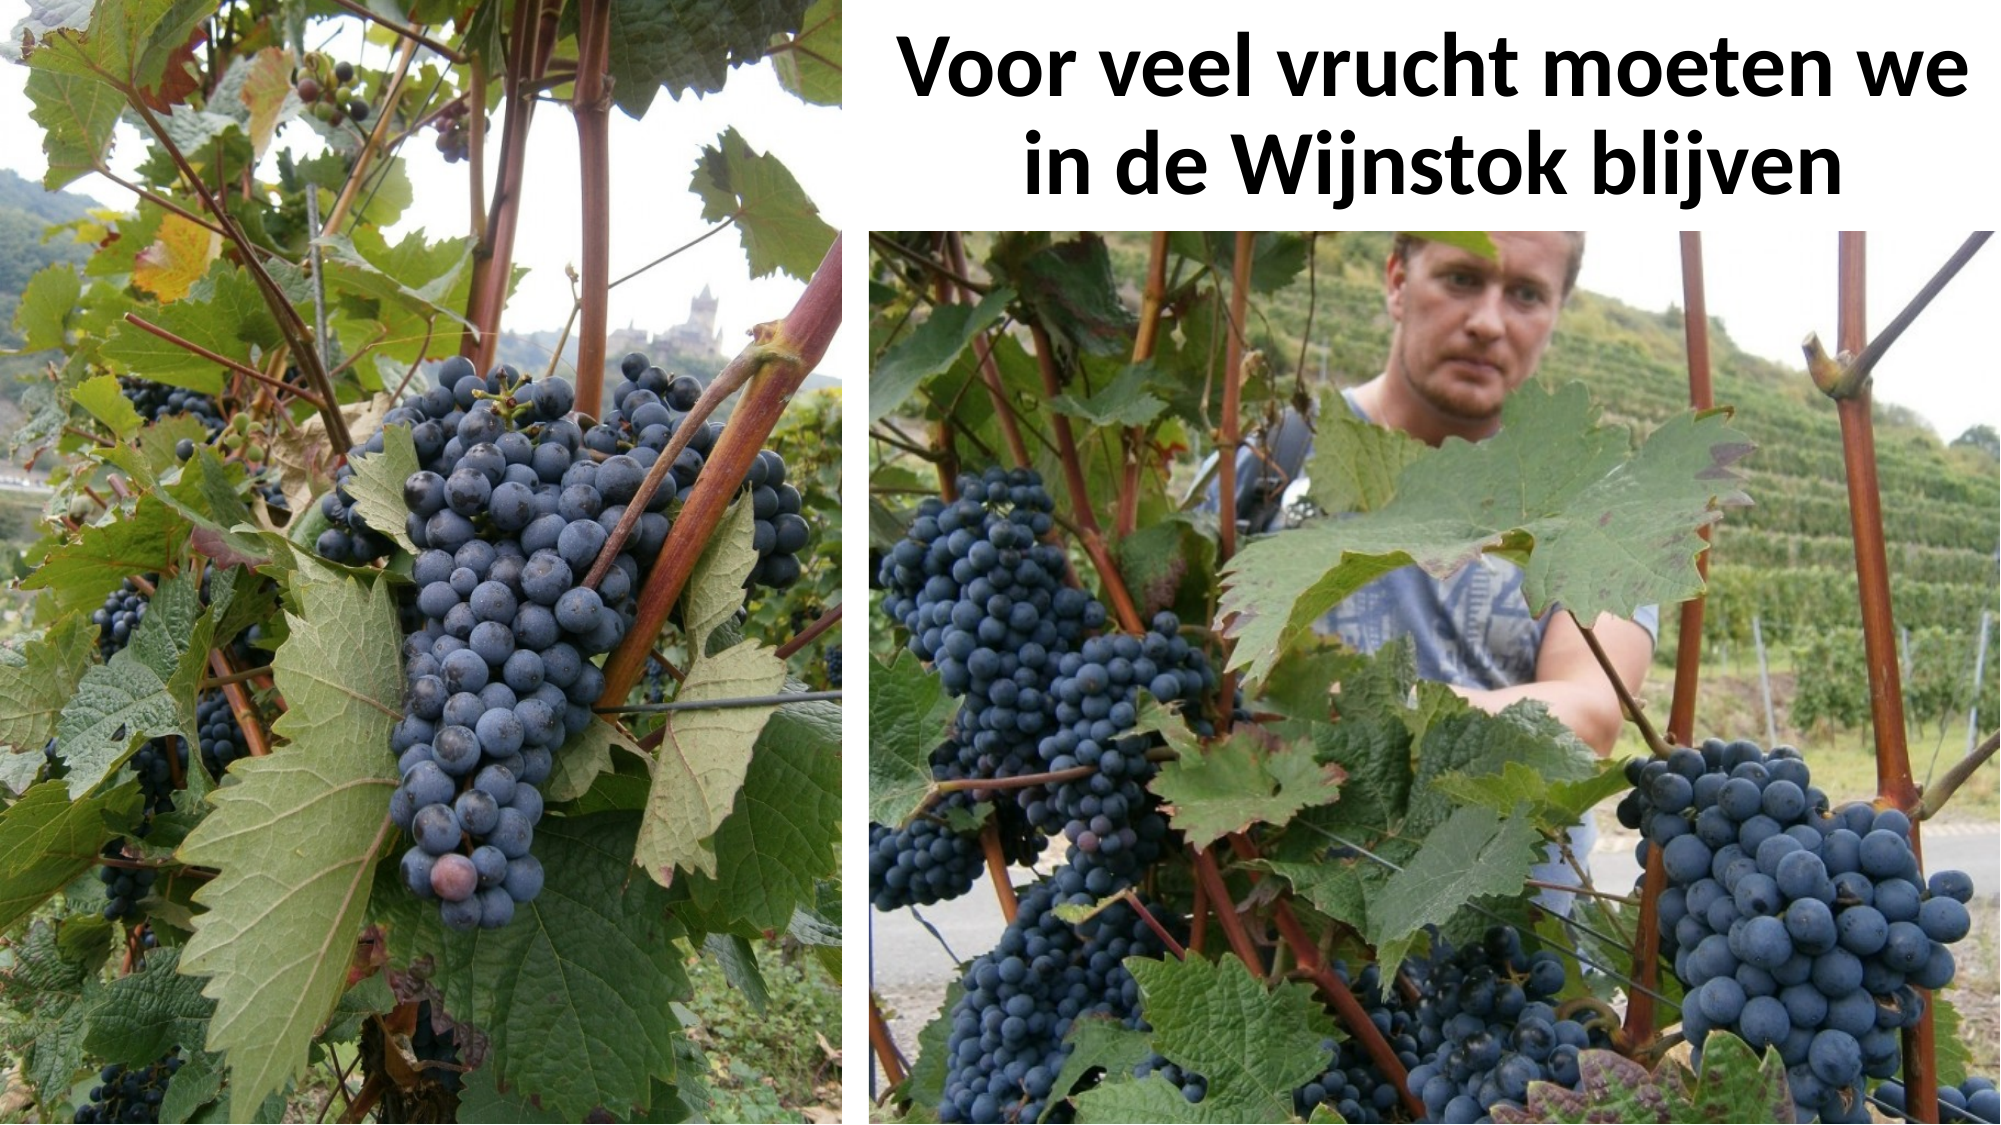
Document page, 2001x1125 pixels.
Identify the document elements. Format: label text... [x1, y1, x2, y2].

picture [0, 0, 842, 1124]
picture [868, 231, 2000, 1124]
title Voor veel vrucht moeten we in de Wijnstok blijven [868, 0, 2000, 231]
